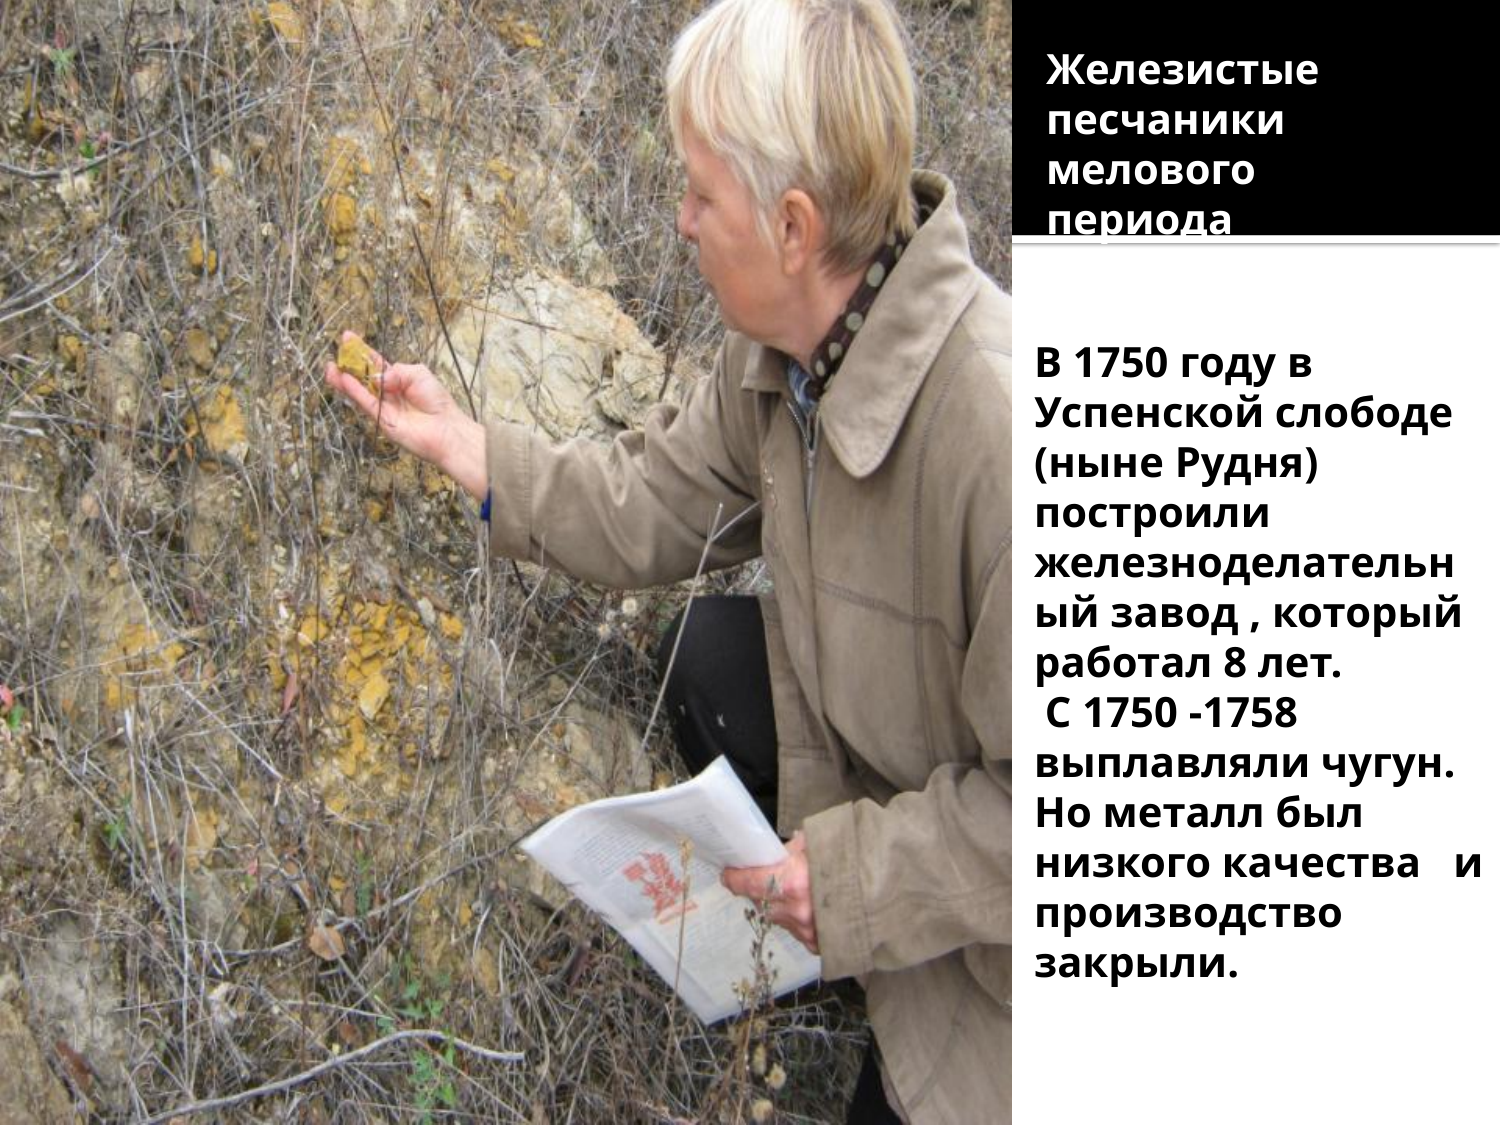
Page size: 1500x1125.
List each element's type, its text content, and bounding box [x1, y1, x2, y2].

text_box В 1750 году в Успенской слободе (ныне Рудня) построили железноделательный завод , который работал 8 лет. С 1750 -1758 выплавляли чугун. Но металл был низкого качества и производство закрыли. [1019, 328, 1500, 994]
text_box Железистые песчаники мелового периода [1031, 35, 1465, 250]
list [0, 0, 1012, 1125]
